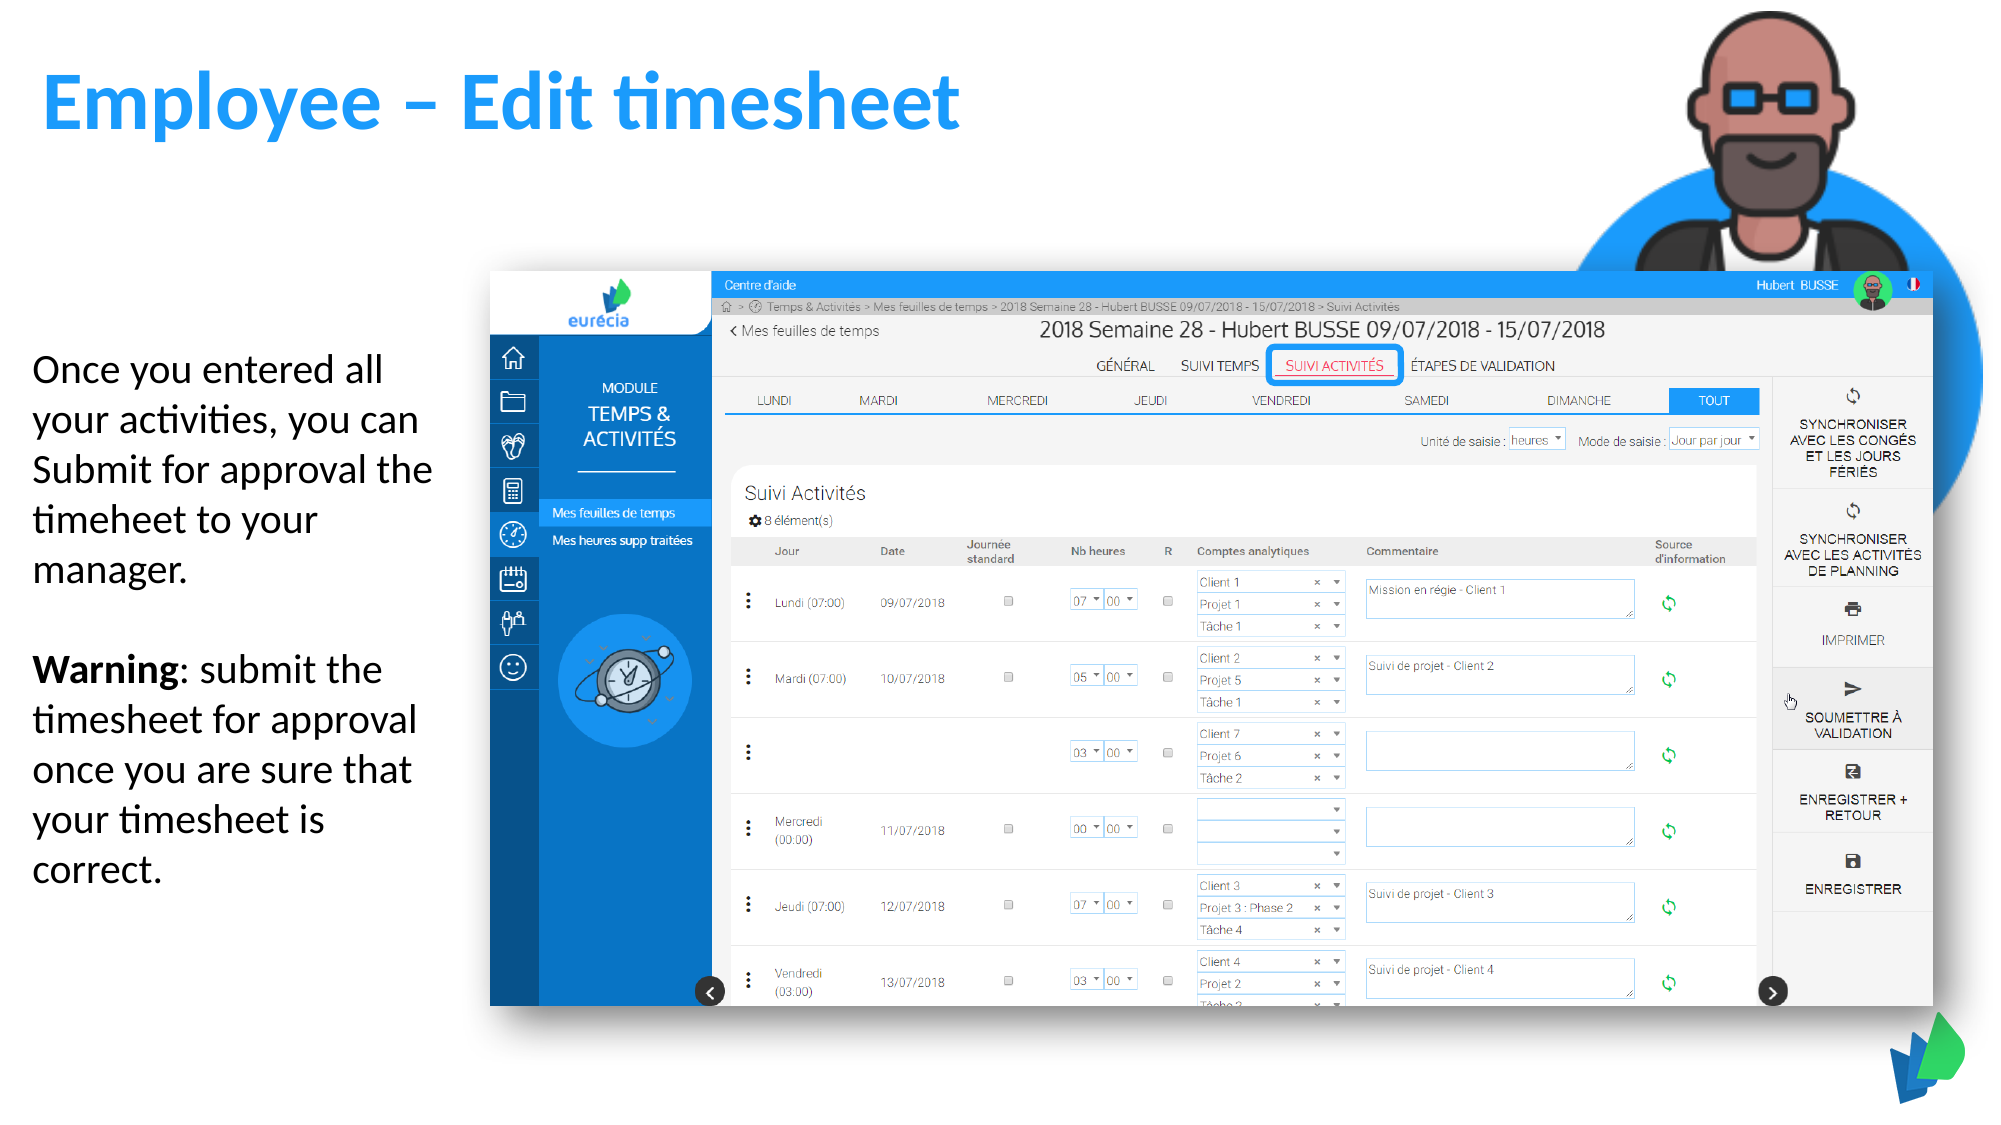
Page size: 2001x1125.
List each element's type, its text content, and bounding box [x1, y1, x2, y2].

picture [1883, 1012, 1973, 1104]
list Employee – Edit timesheet [27, 49, 1550, 156]
text_box Once you entered all your activities, you can Submit for approval the timeheet to your manager. Warning: submit the timesheet for approval once you are sure that your timesheet is correct. [17, 334, 462, 950]
picture [490, 11, 1983, 1006]
